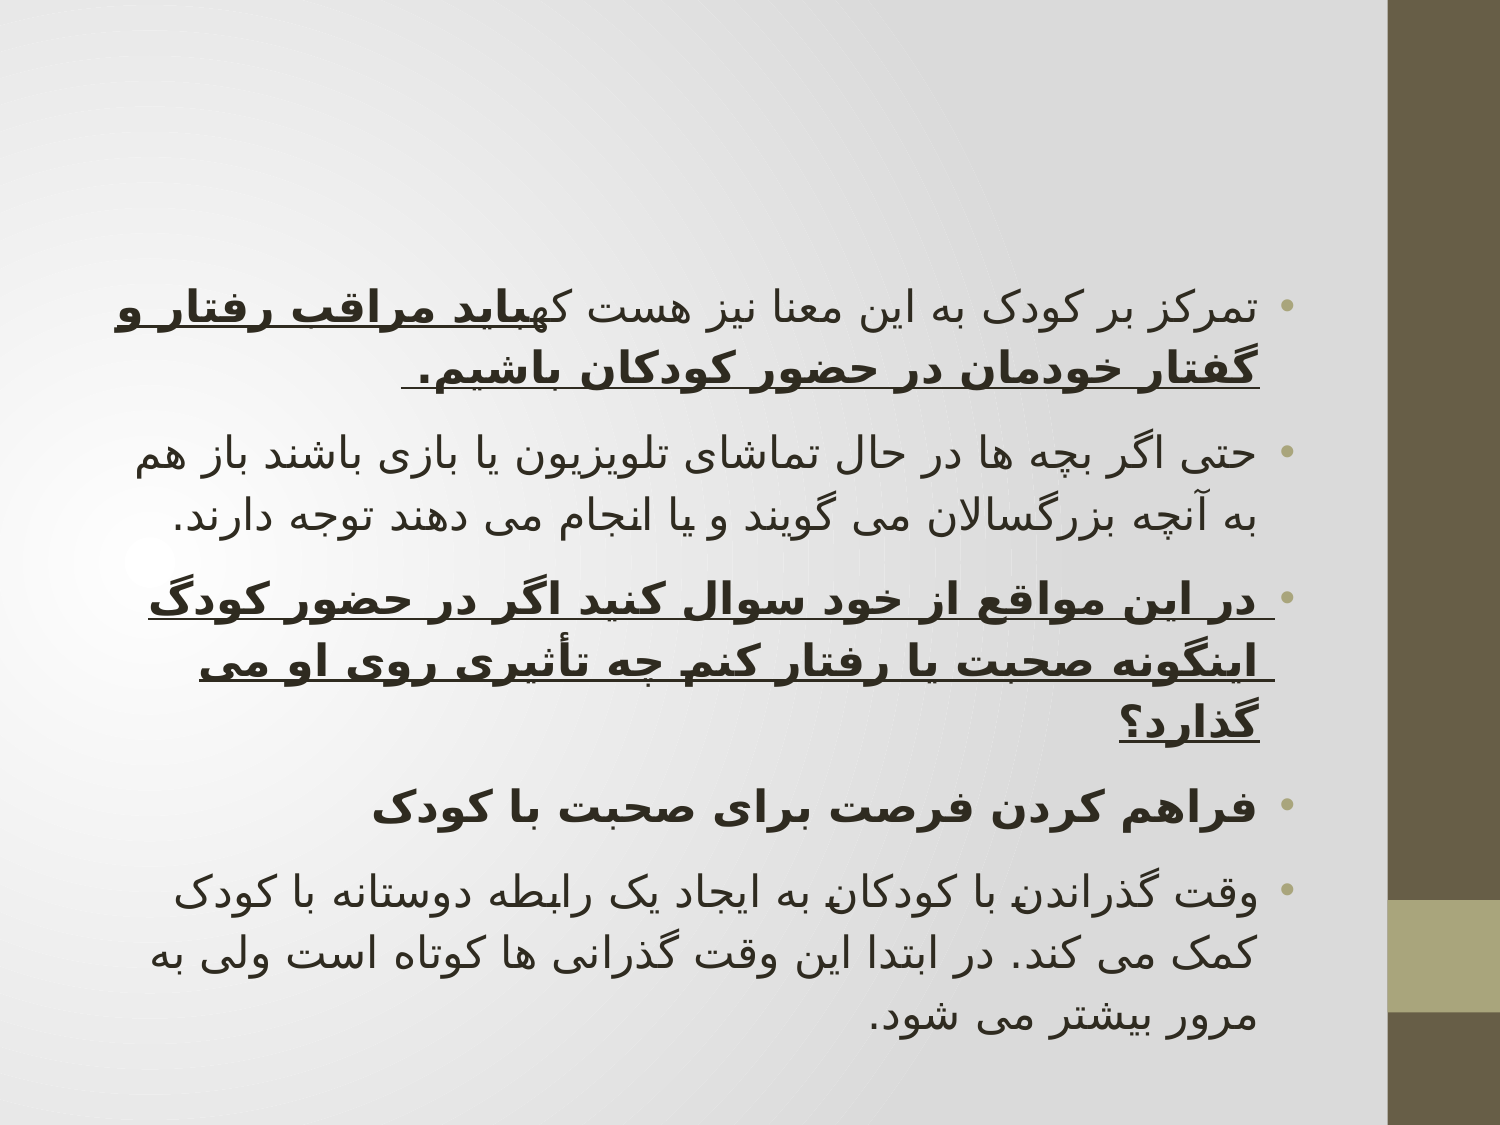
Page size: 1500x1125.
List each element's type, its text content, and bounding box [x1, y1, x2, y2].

list تمرکز بر کودک به این معنا نیز هست کهباید مراقب رفتار و گفتار خودمان در حضور کودکان باشیم. حتی اگر بچه ها در حال تماشای تلویزیون یا بازی باشند باز هم به آنچه بزرگسالان می گویند و یا انجام می دهند توجه دارند. در این مواقع از خود سوال کنید اگر در حضور کودگ اینگونه صحبت یا رفتار کنم چه تأثیری روی او می گذارد؟ فراهم کردن فرصت برای صحبت با کودک وقت گذراندن با کودکان به ایجاد یک رابطه دوستانه با کودک کمک می کند. در ابتدا این وقت گذرانی ها کوتاه است ولی به مرور بیشتر می شود. [75, 262, 1325, 1050]
